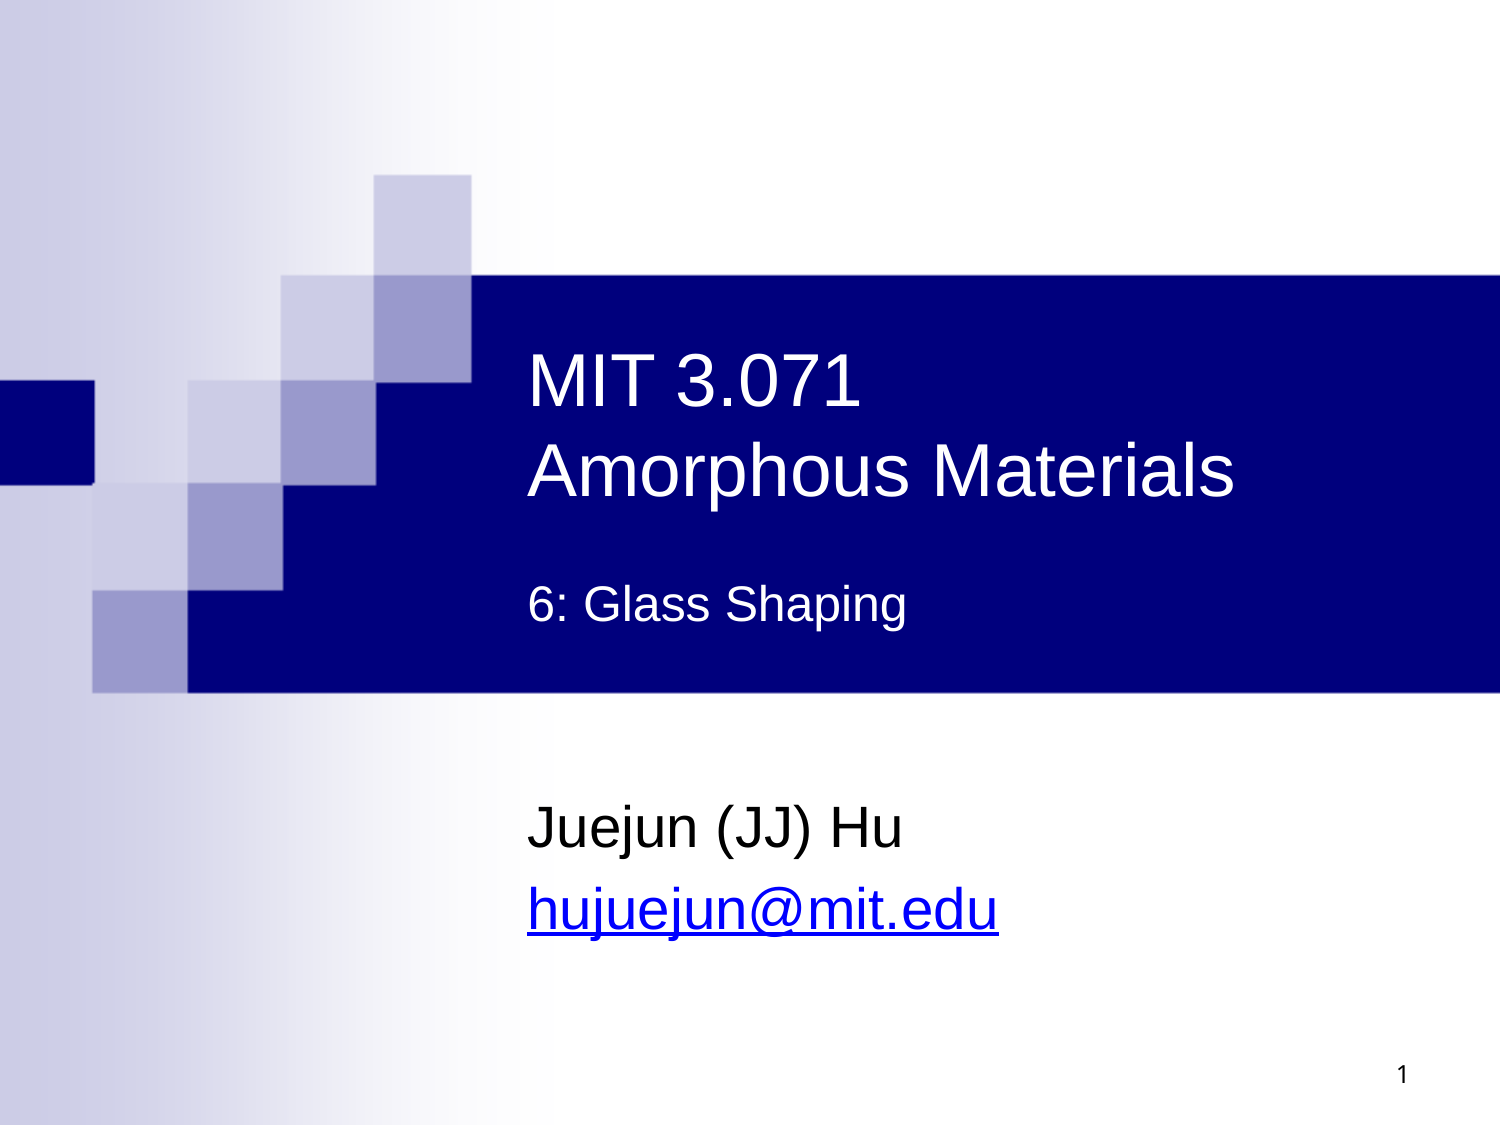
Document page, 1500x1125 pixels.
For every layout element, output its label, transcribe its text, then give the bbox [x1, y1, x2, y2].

subtitle Juejun (JJ) Hu hujuejun@mit.edu [512, 699, 1476, 988]
picture [0, 0, 1500, 1125]
slide_number 1 [1074, 1024, 1426, 1101]
title MIT 3.071 Amorphous Materials 6: Glass Shaping [512, 299, 1476, 663]
